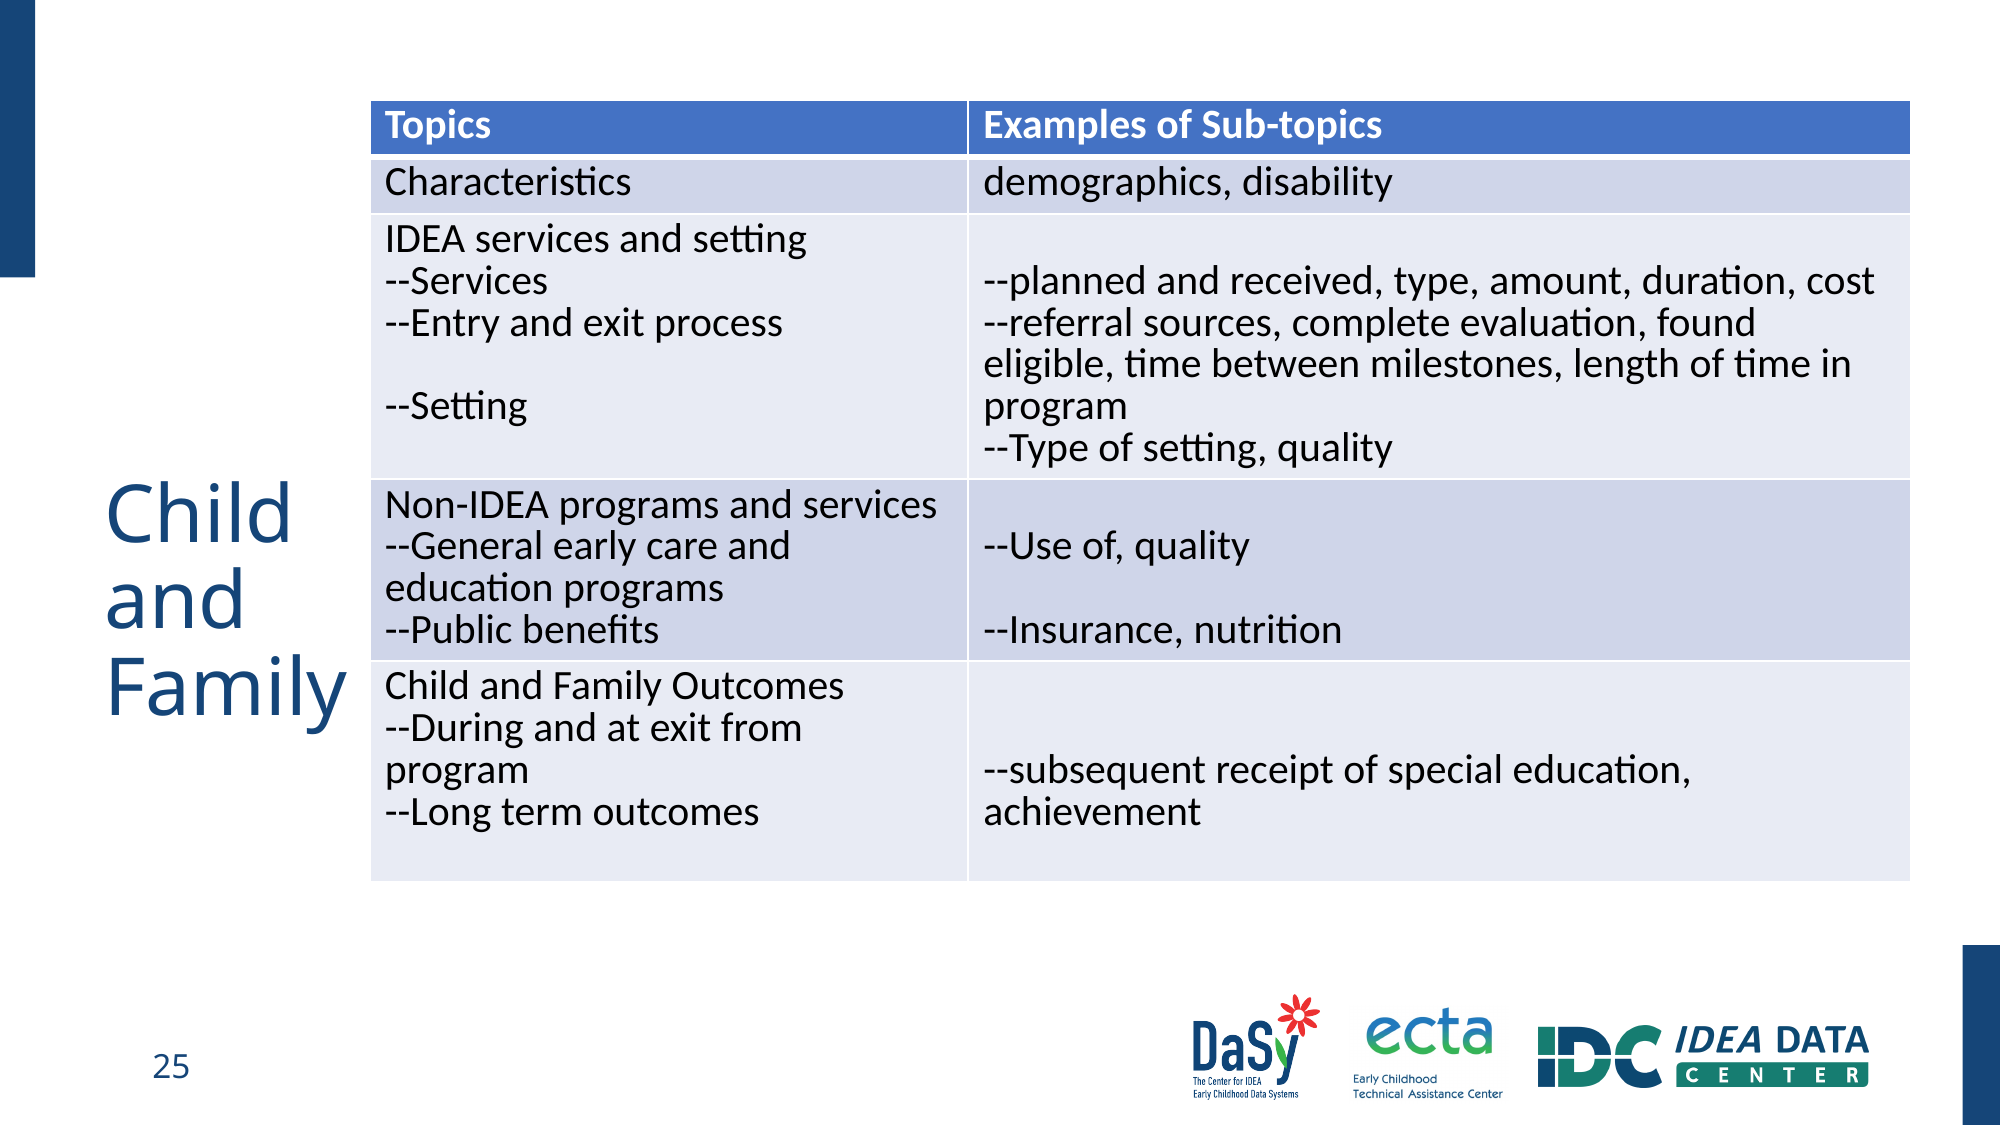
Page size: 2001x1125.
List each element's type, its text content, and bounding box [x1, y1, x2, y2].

picture [1349, 1005, 1509, 1104]
table_header Examples of Sub-topics [969, 101, 1910, 154]
table_cell Characteristics [371, 160, 967, 213]
table_cell Child and Family Outcomes --During and at exit from program --Long term outcomes [371, 662, 967, 881]
table_cell --subsequent receipt of special education, achievement [969, 662, 1910, 881]
table_cell --Use of, quality --Insurance, nutrition [969, 480, 1910, 660]
table_cell IDEA services and setting --Services --Entry and exit process --Setting [371, 215, 967, 478]
table_header Topics [371, 101, 967, 154]
title Child and Family [89, 387, 366, 740]
table_cell Non-IDEA programs and services --General early care and education programs --Public benefits [371, 480, 967, 660]
table_cell demographics, disability [969, 160, 1910, 213]
picture [1538, 1025, 1869, 1088]
table_cell --planned and received, type, amount, duration, cost --referral sources, complete evaluation, found eligible, time between milestones, length of time in program --Type of setting, quality [969, 215, 1910, 478]
picture [1193, 994, 1320, 1100]
